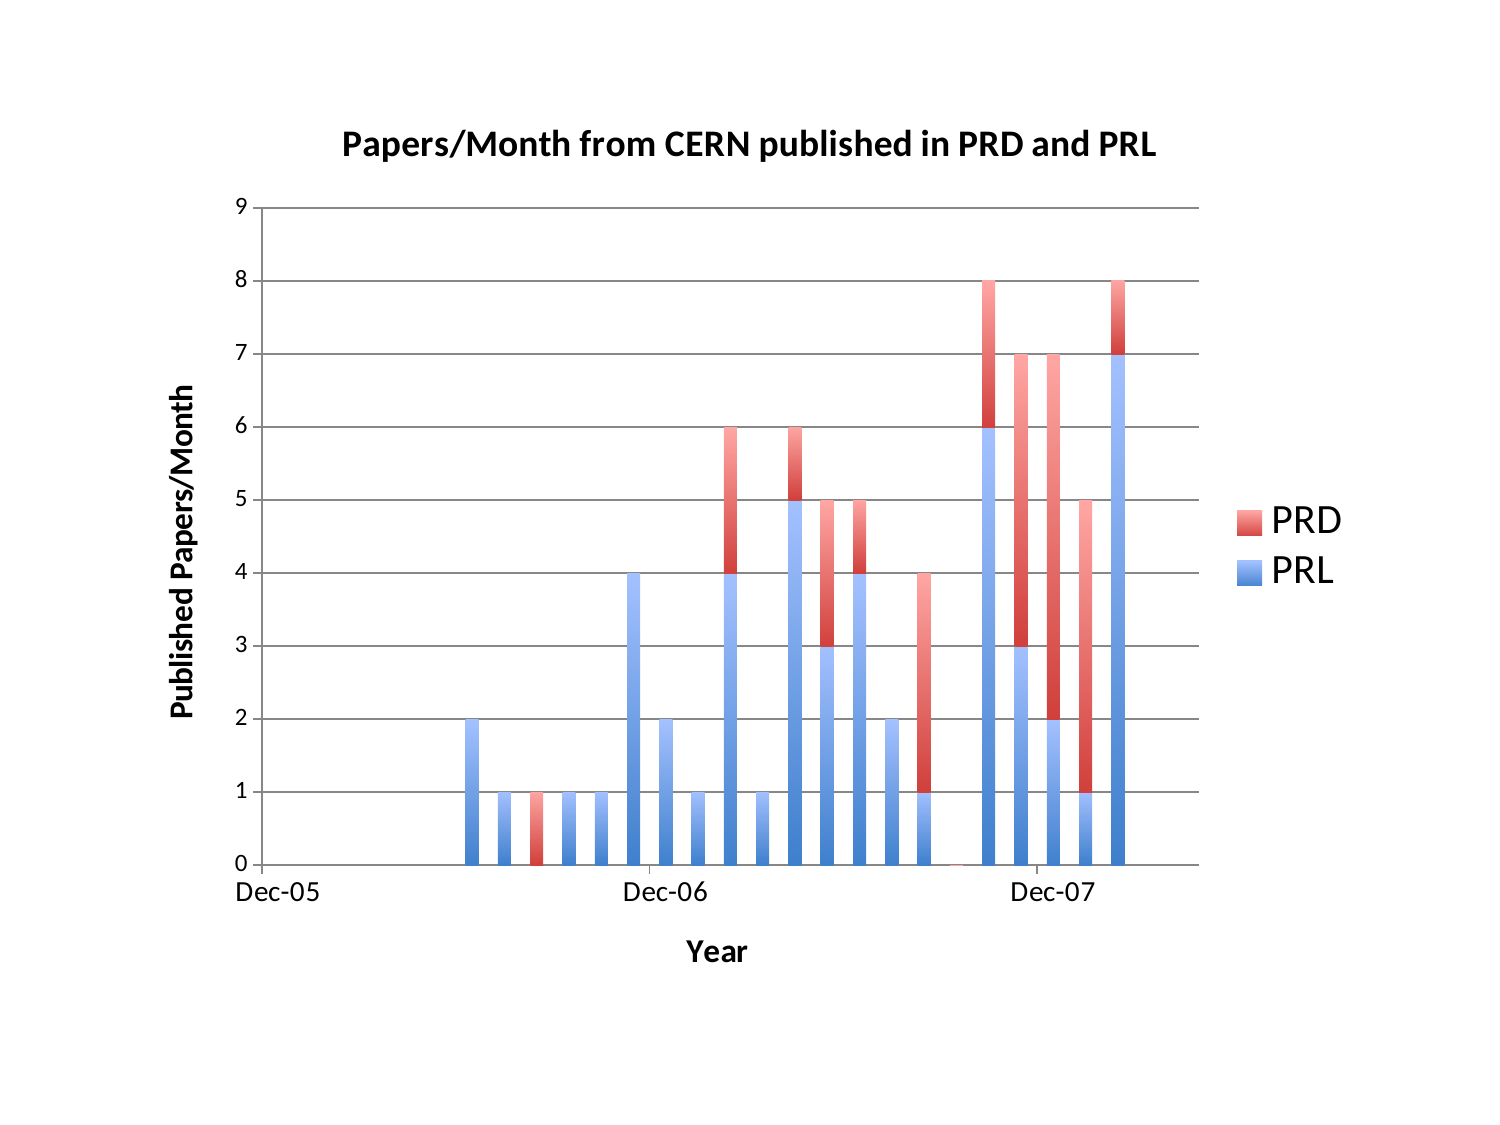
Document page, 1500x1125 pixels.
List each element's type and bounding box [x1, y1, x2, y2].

chart [130, 90, 1370, 1006]
